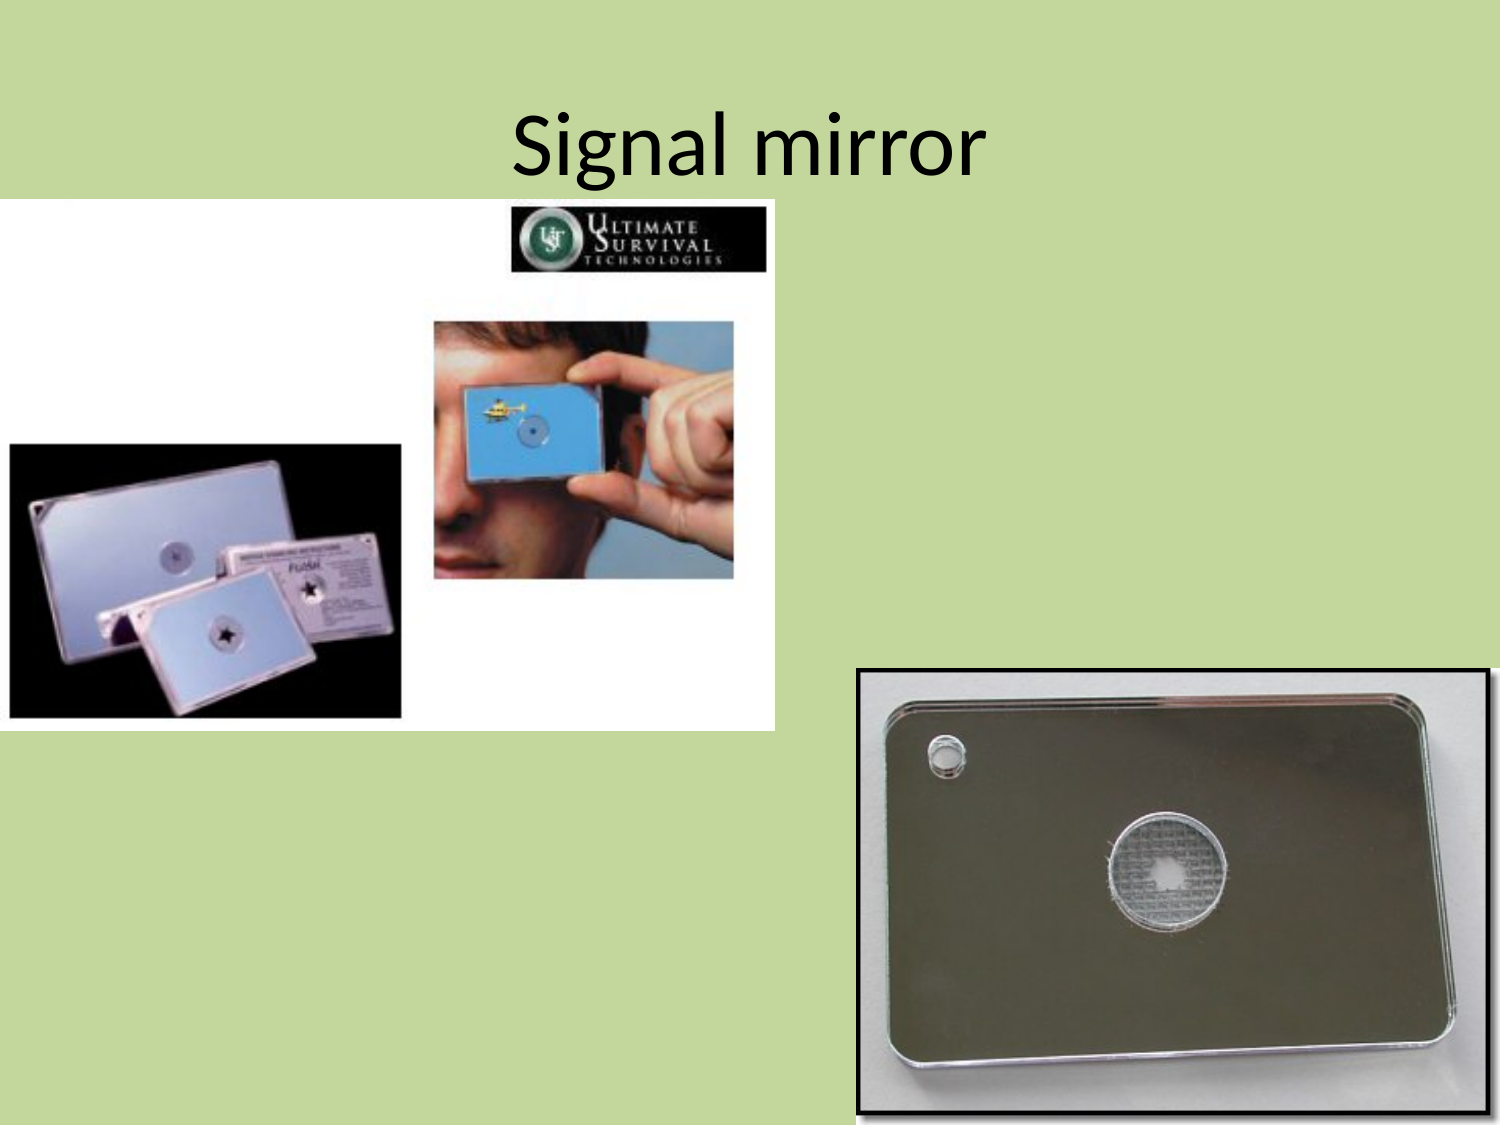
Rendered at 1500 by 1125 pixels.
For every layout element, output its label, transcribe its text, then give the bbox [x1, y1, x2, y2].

picture [855, 668, 1500, 1125]
title Signal mirror [75, 45, 1425, 233]
picture [0, 199, 776, 731]
